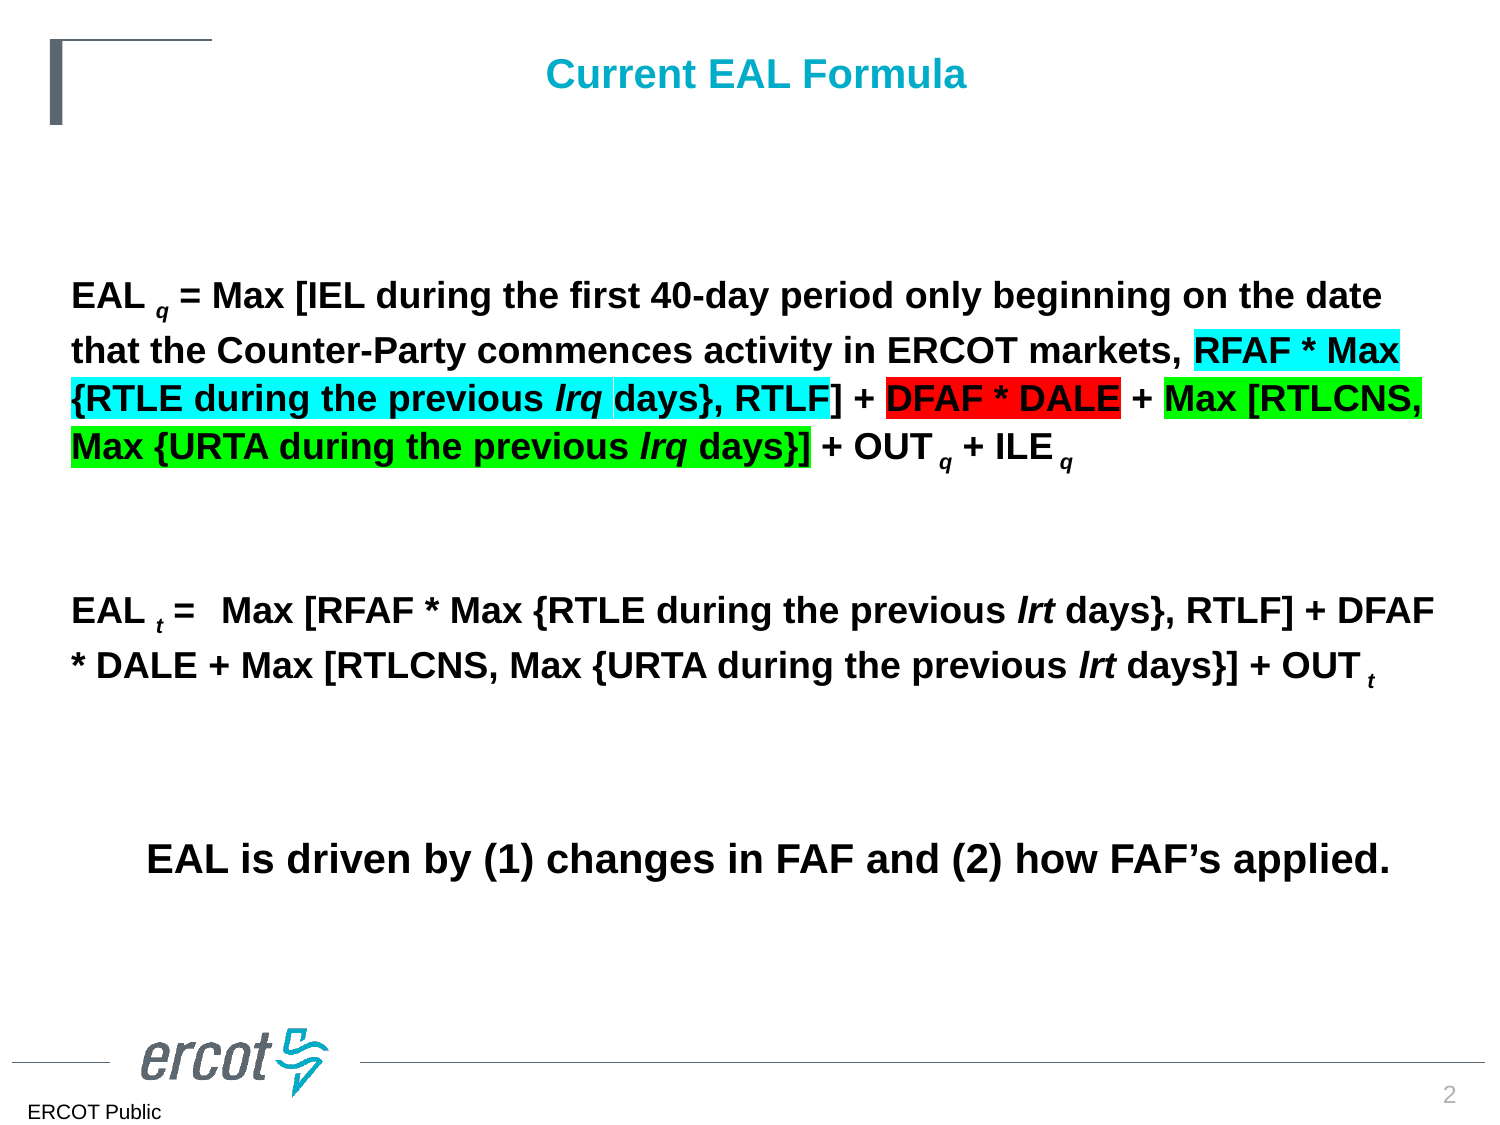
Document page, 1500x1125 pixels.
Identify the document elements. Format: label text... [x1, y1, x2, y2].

picture [137, 1038, 332, 1100]
list EAL q = Max [IEL during the first 40-day period only beginning on the date that the Counter-Party commences activity in ERCOT markets, RFAF * Max {RTLE during the previous lrq days}, RTLF] + DFAF * DALE + Max [RTLCNS, Max {URTA during the previous lrq days}] + OUT q + ILE q EAL t = Max [RFAF * Max {RTLE during the previous lrt days}, RTLF] + DFAF * DALE + Max [RTLCNS, Max {URTA during the previous lrt days}] + OUT t EAL is driven by (1) changes in FAF and (2) how FAF’s applied. [56, 212, 1457, 1038]
title Current EAL Formula [62, 39, 1450, 163]
slide_number 2 [1412, 1076, 1488, 1112]
